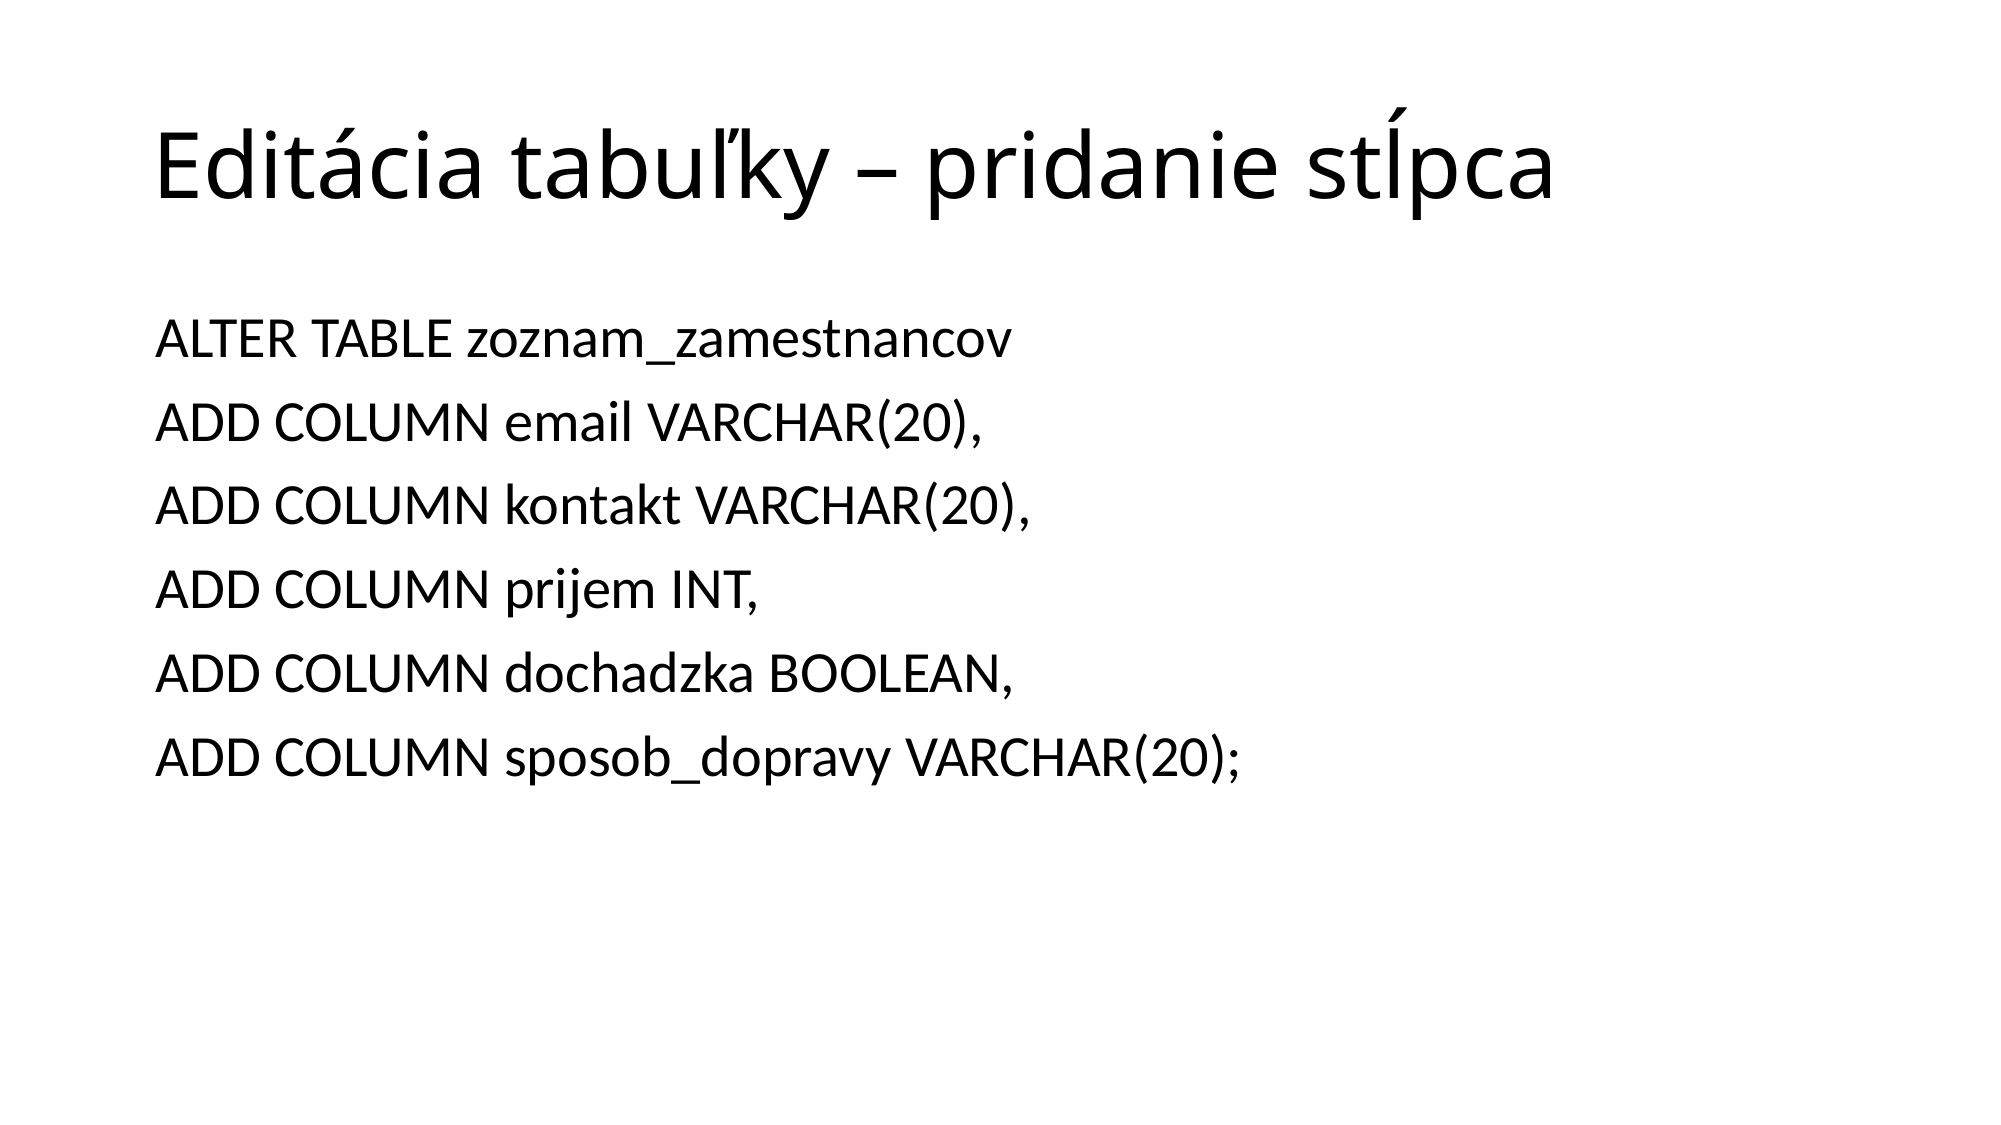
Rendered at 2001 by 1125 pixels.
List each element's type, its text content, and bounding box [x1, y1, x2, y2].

list ALTER TABLE zoznam_zamestnancov ADD COLUMN email VARCHAR(20), ADD COLUMN kontakt VARCHAR(20), ADD COLUMN prijem INT, ADD COLUMN dochadzka BOOLEAN, ADD COLUMN sposob_dopravy VARCHAR(20); [140, 299, 1866, 1014]
title Editácia tabuľky – pridanie stĺpca [137, 59, 1863, 278]
